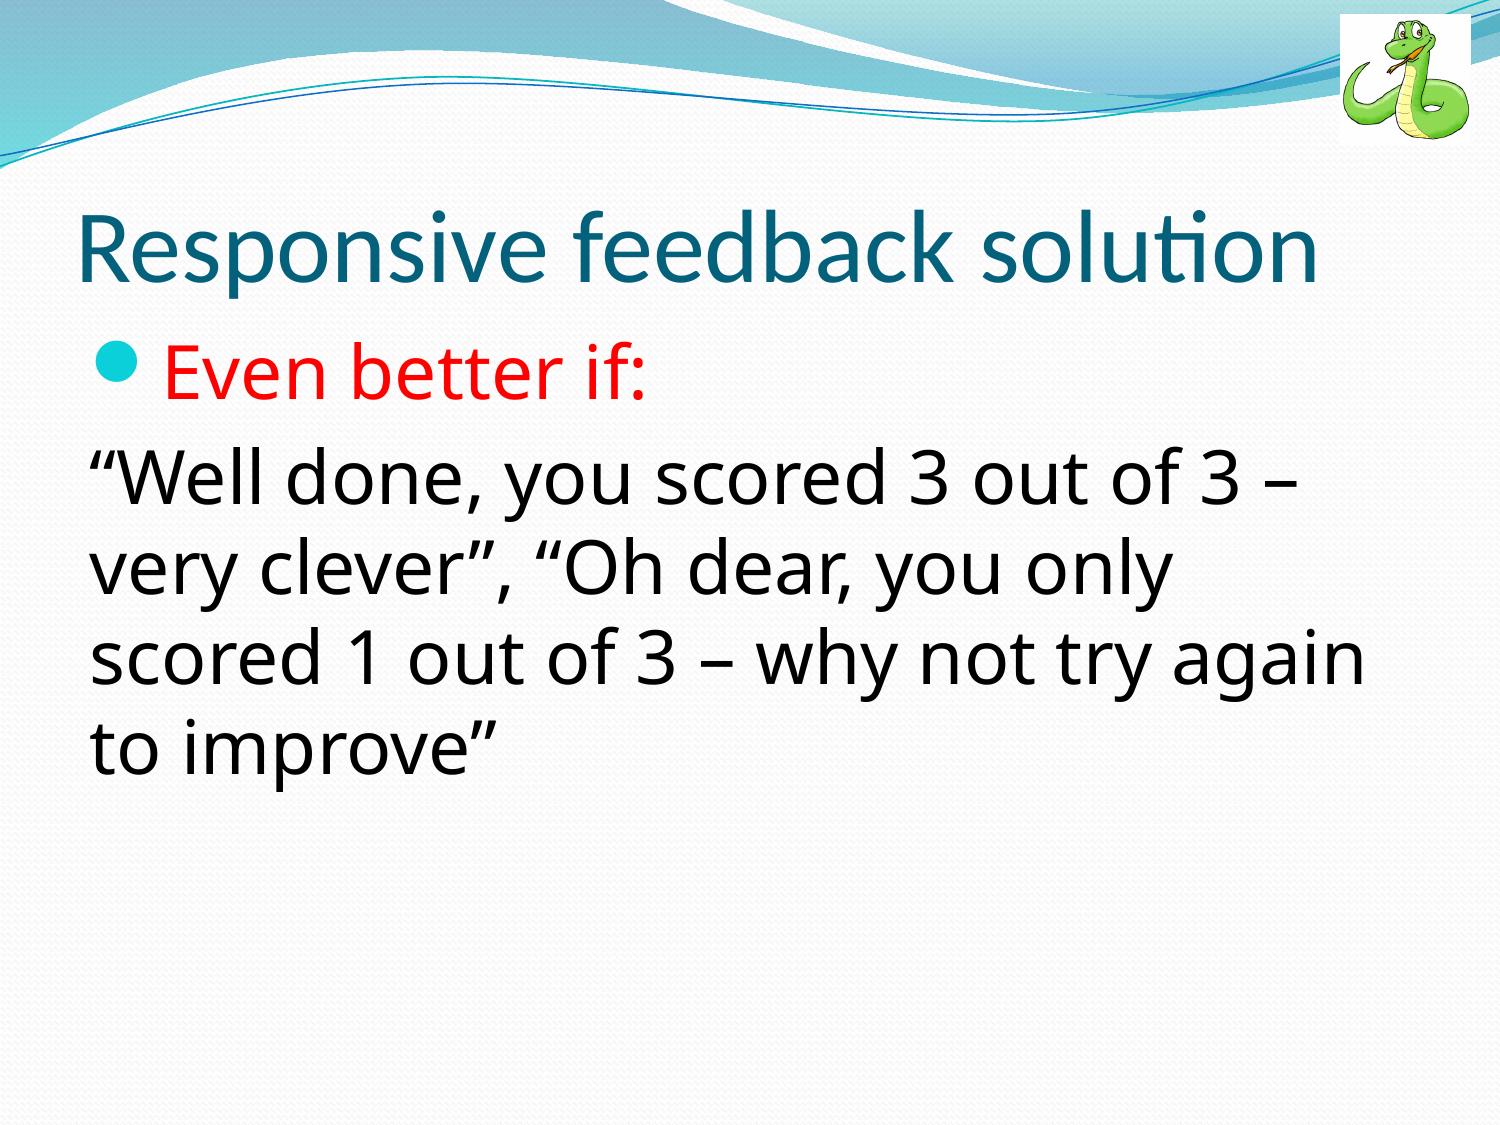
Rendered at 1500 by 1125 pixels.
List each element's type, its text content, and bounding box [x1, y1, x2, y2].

list Even better if: “Well done, you scored 3 out of 3 – very clever”, “Oh dear, you only scored 1 out of 3 – why not try again to improve” [75, 317, 1425, 1038]
picture [1340, 14, 1471, 144]
title Responsive feedback solution [75, 115, 1425, 303]
